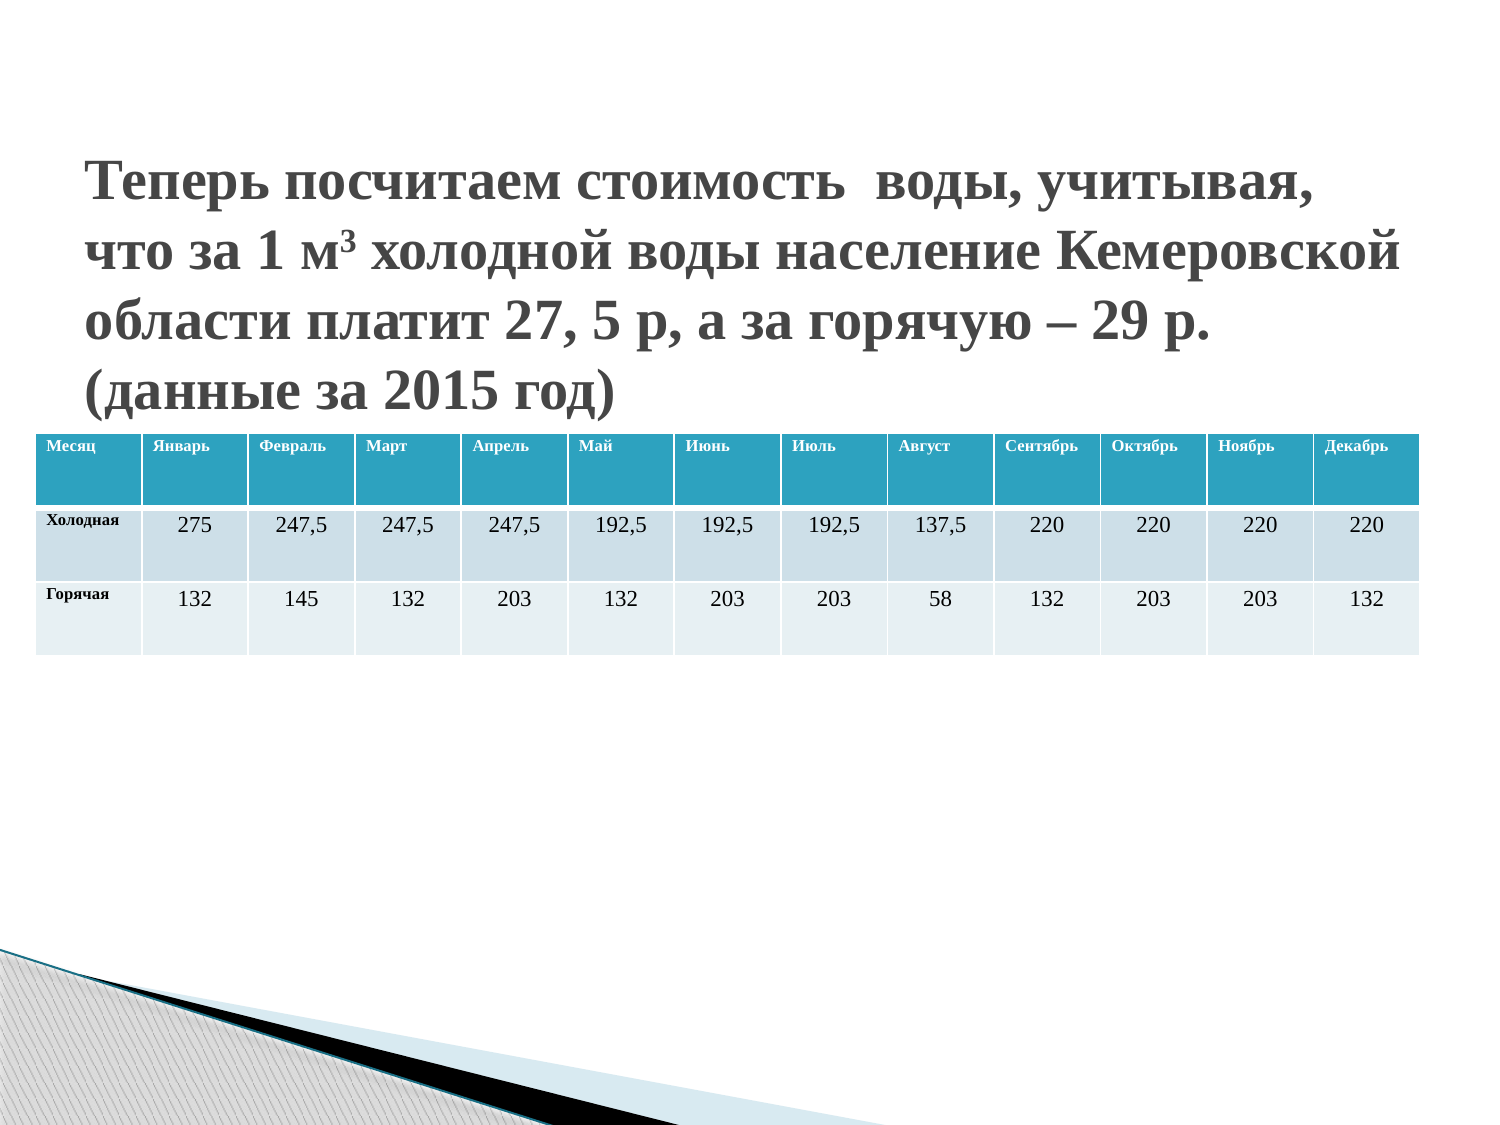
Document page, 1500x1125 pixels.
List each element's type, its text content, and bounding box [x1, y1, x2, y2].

table_header Месяц [36, 434, 141, 505]
table_header Ноябрь [1208, 434, 1313, 505]
table_cell 132 [1314, 583, 1419, 655]
table_cell 132 [569, 583, 673, 655]
table_cell 220 [1101, 511, 1206, 581]
table_cell 132 [356, 583, 460, 655]
table_cell 203 [782, 583, 887, 655]
table_cell 132 [995, 583, 1100, 655]
table_cell 192,5 [569, 511, 673, 581]
table_cell 132 [143, 583, 247, 655]
table_cell 203 [1208, 583, 1313, 655]
table_cell 145 [249, 583, 354, 655]
table_cell 220 [1314, 511, 1419, 581]
table_cell 192,5 [675, 511, 780, 581]
table_cell Горячая [36, 583, 141, 655]
table_cell 203 [1101, 583, 1206, 655]
table_header Декабрь [1314, 434, 1419, 505]
table_header Апрель [462, 434, 567, 505]
table_cell 203 [675, 583, 780, 655]
table_cell 58 [888, 583, 993, 655]
title Теперь посчитаем стоимость воды, учитывая, что за 1 м3 холодной воды население Кемеровской области платит 27, 5 р, а за горячую – 29 р. (данные за 2015 год) [70, 187, 1421, 375]
table_header Февраль [249, 434, 354, 505]
table_cell 203 [462, 583, 567, 655]
table_cell 220 [995, 511, 1100, 581]
table_header Июнь [675, 434, 780, 505]
table_header Сентябрь [995, 434, 1100, 505]
table_header Октябрь [1101, 434, 1206, 505]
table_cell 137,5 [888, 511, 993, 581]
table_cell Холодная [36, 511, 141, 581]
table_header Март [356, 434, 460, 505]
table_cell 220 [1208, 511, 1313, 581]
table_cell 247,5 [462, 511, 567, 581]
table_header Май [569, 434, 673, 505]
table_header Июль [782, 434, 887, 505]
table_cell 247,5 [249, 511, 354, 581]
table_cell 275 [143, 511, 247, 581]
table_header Январь [143, 434, 247, 505]
table_cell 247,5 [356, 511, 460, 581]
table_cell 192,5 [782, 511, 887, 581]
table_header Август [888, 434, 993, 505]
